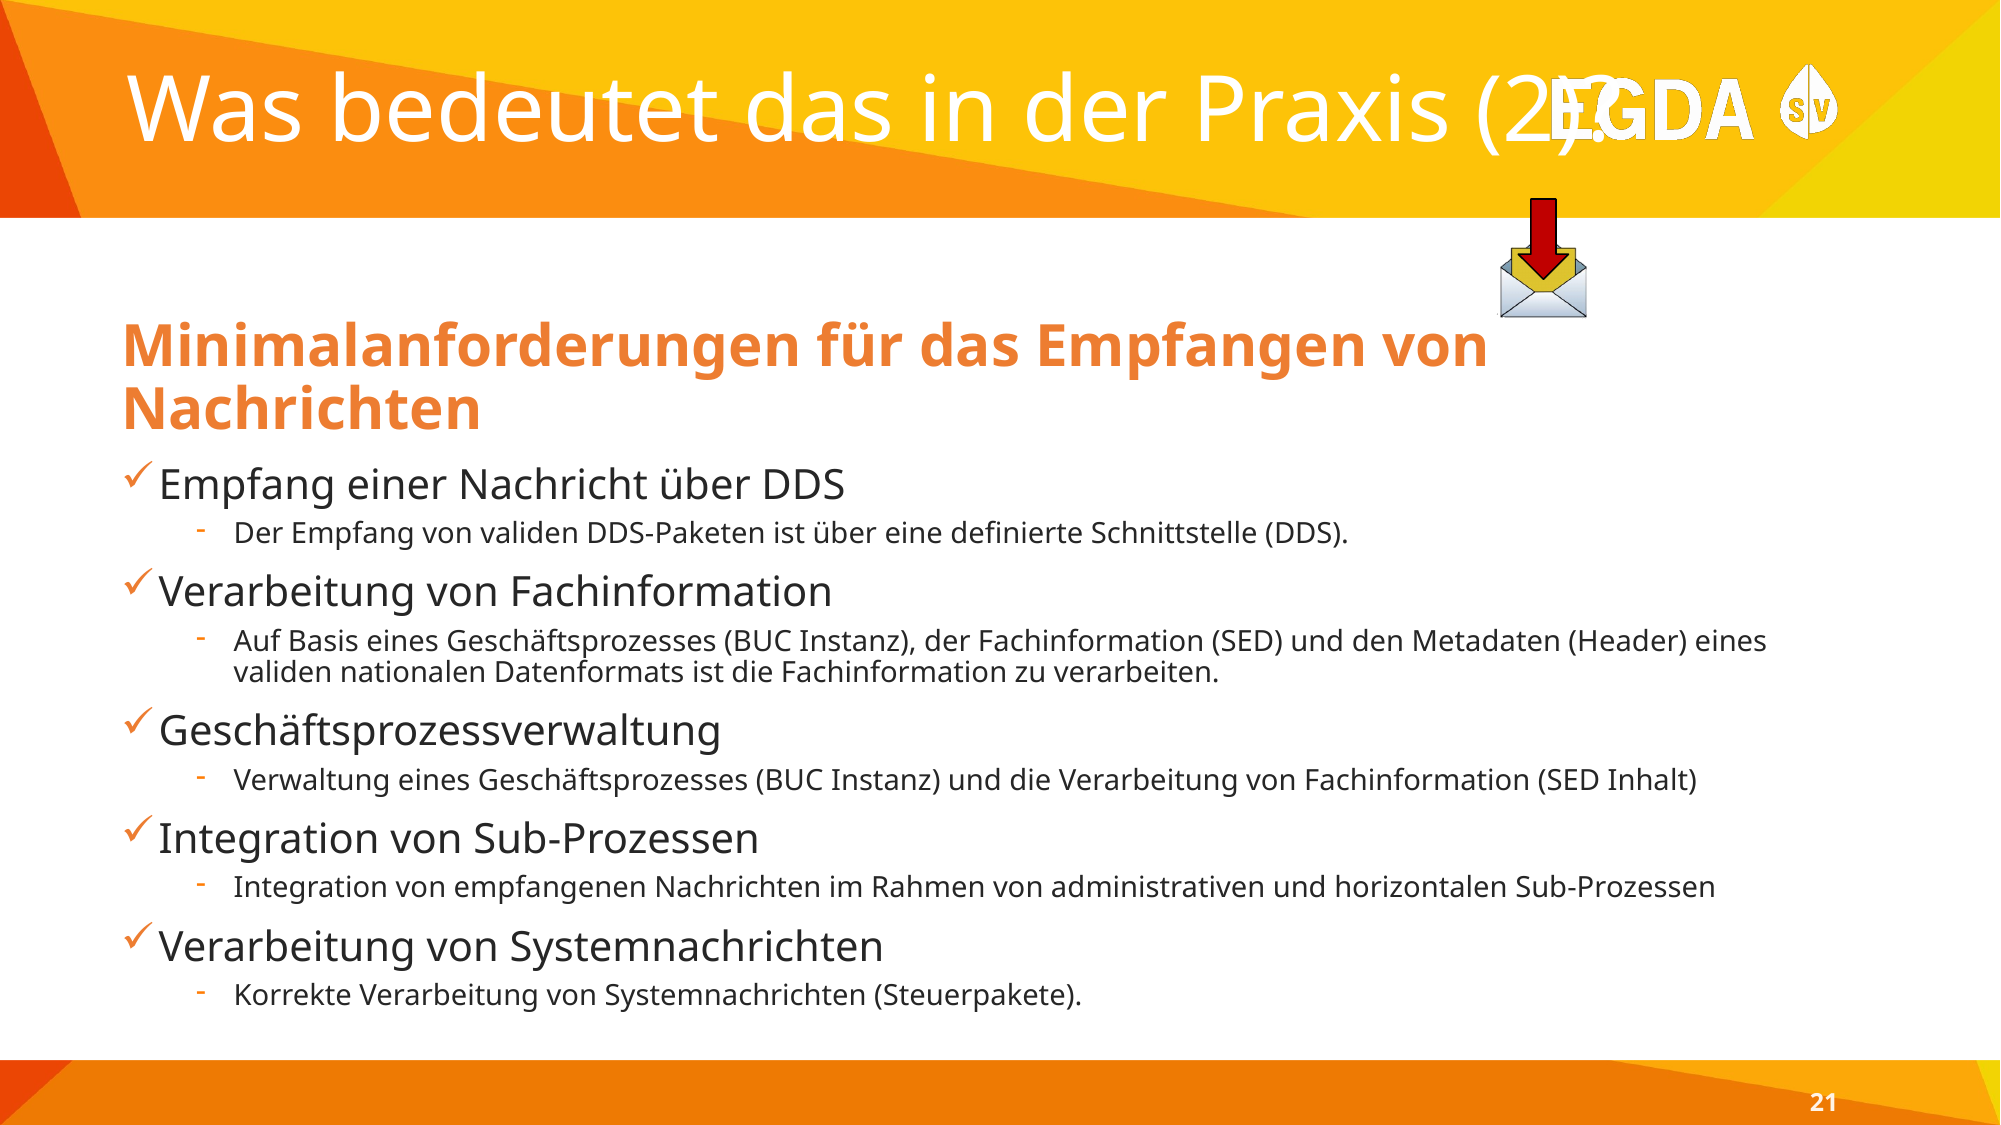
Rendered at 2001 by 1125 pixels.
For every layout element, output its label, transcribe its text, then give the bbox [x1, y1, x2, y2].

picture [1496, 237, 1591, 321]
picture [0, 1061, 2000, 1125]
list Minimalanforderungen für das Empfangen von Nachrichten Empfang einer Nachricht über DDS Der Empfang von validen DDS-Paketen ist über eine definierte Schnittstelle (DDS). Verarbeitung von Fachinformation Auf Basis eines Geschäftsprozesses (BUC Instanz), der Fachinformation (SED) und den Metadaten (Header) eines validen nationalen Datenformats ist die Fachinformation zu verarbeiten. Geschäftsprozessverwaltung Verwaltung eines Geschäftsprozesses (BUC Instanz) und die Verarbeitung von Fachinformation (SED Inhalt) Integration von Sub-Prozessen Integration von empfangenen Nachrichten im Rahmen von administrativen und horizontalen Sub-Prozessen Verarbeitung von Systemnachrichten Korrekte Verarbeitung von Systemnachrichten (Steuerpakete). [106, 308, 1858, 1023]
text_box 21 [1775, 1073, 1854, 1125]
picture [0, 0, 2000, 217]
title Was bedeutet das in der Praxis (2)? [111, 3, 1863, 221]
text_box [1530, 199, 1556, 237]
